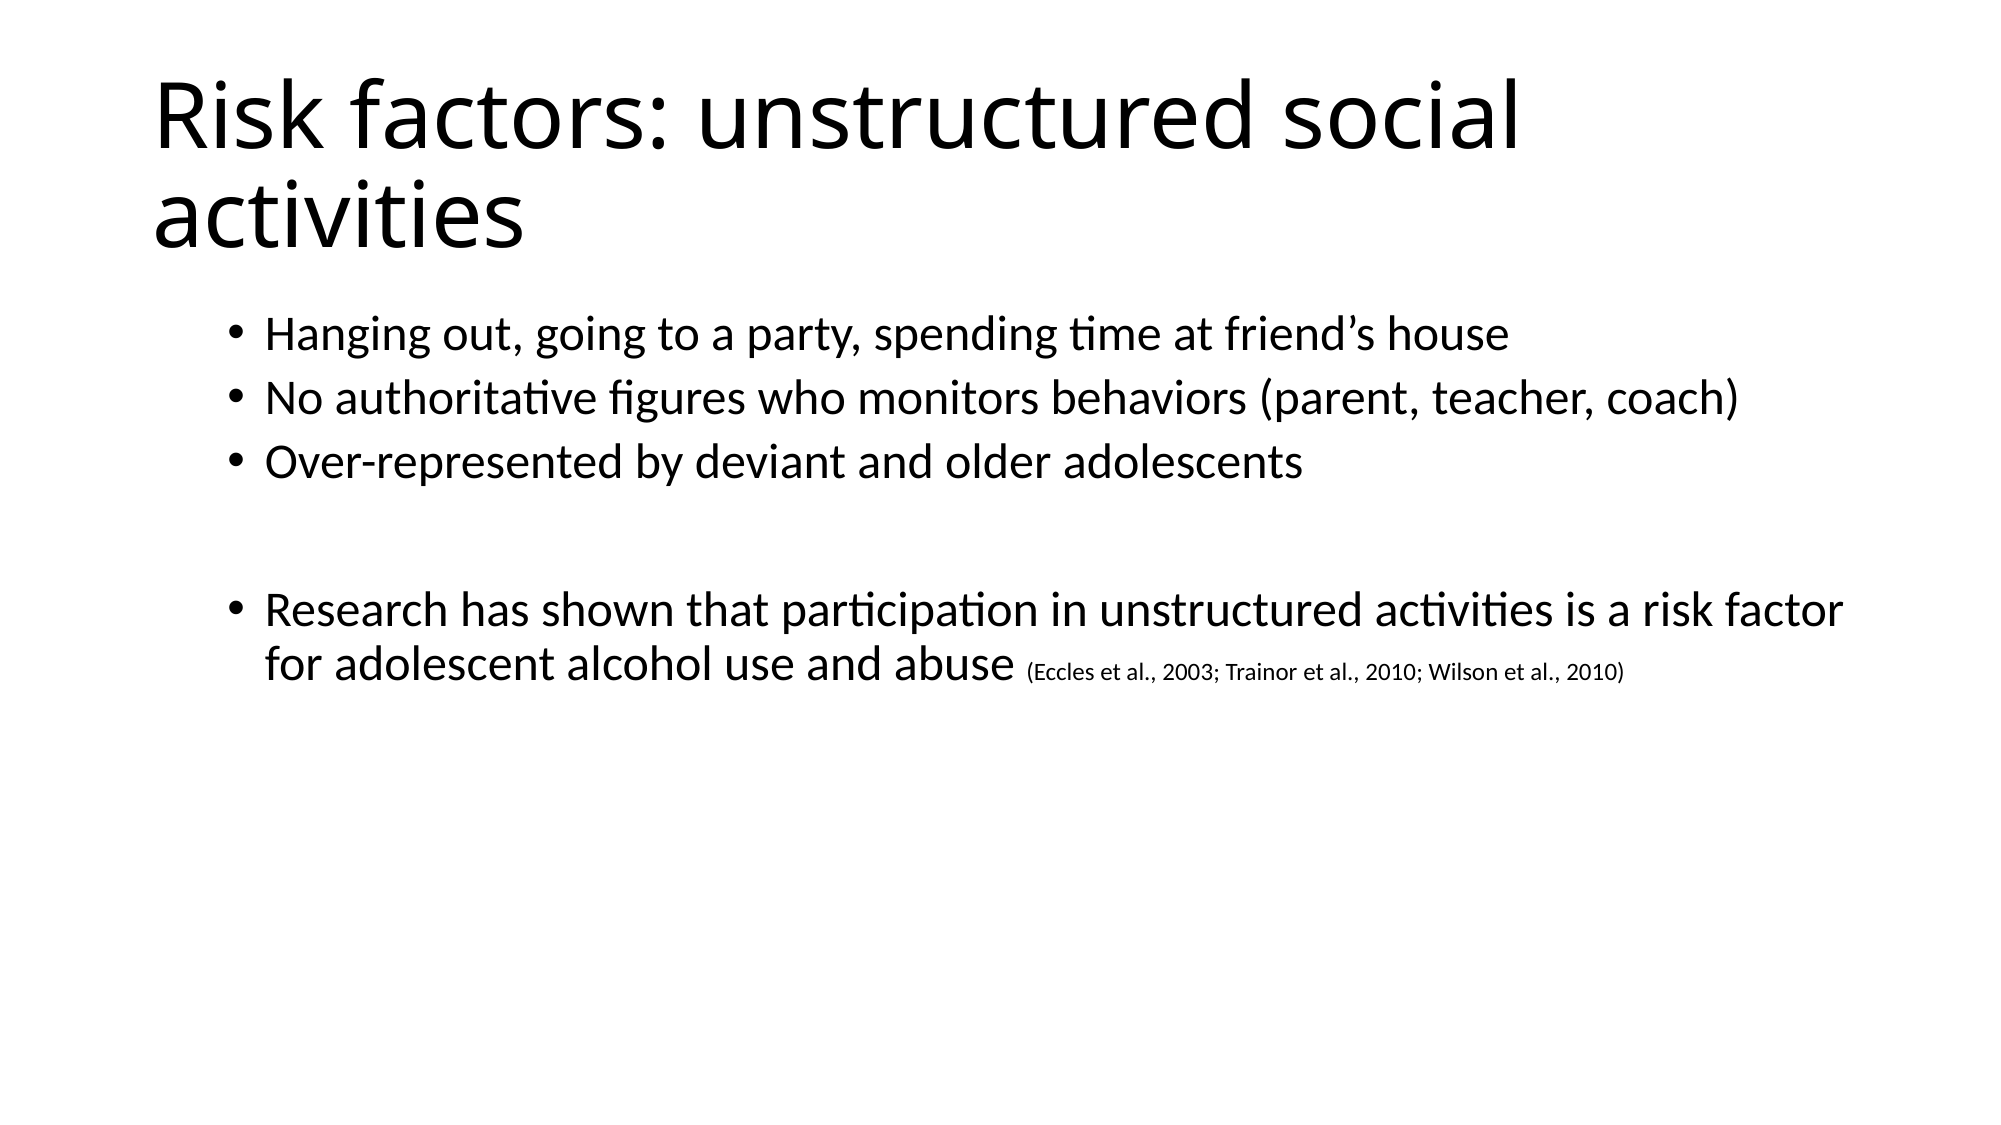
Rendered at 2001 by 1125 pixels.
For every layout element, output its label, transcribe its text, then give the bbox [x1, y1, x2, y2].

title Risk factors: unstructured social activities [137, 59, 1863, 278]
list Hanging out, going to a party, spending time at friend’s house No authoritative figures who monitors behaviors (parent, teacher, coach) Over-represented by deviant and older adolescents Research has shown that participation in unstructured activities is a risk factor for adolescent alcohol use and abuse (Eccles et al., 2003; Trainor et al., 2010; Wilson et al., 2010) [137, 299, 1908, 1060]
